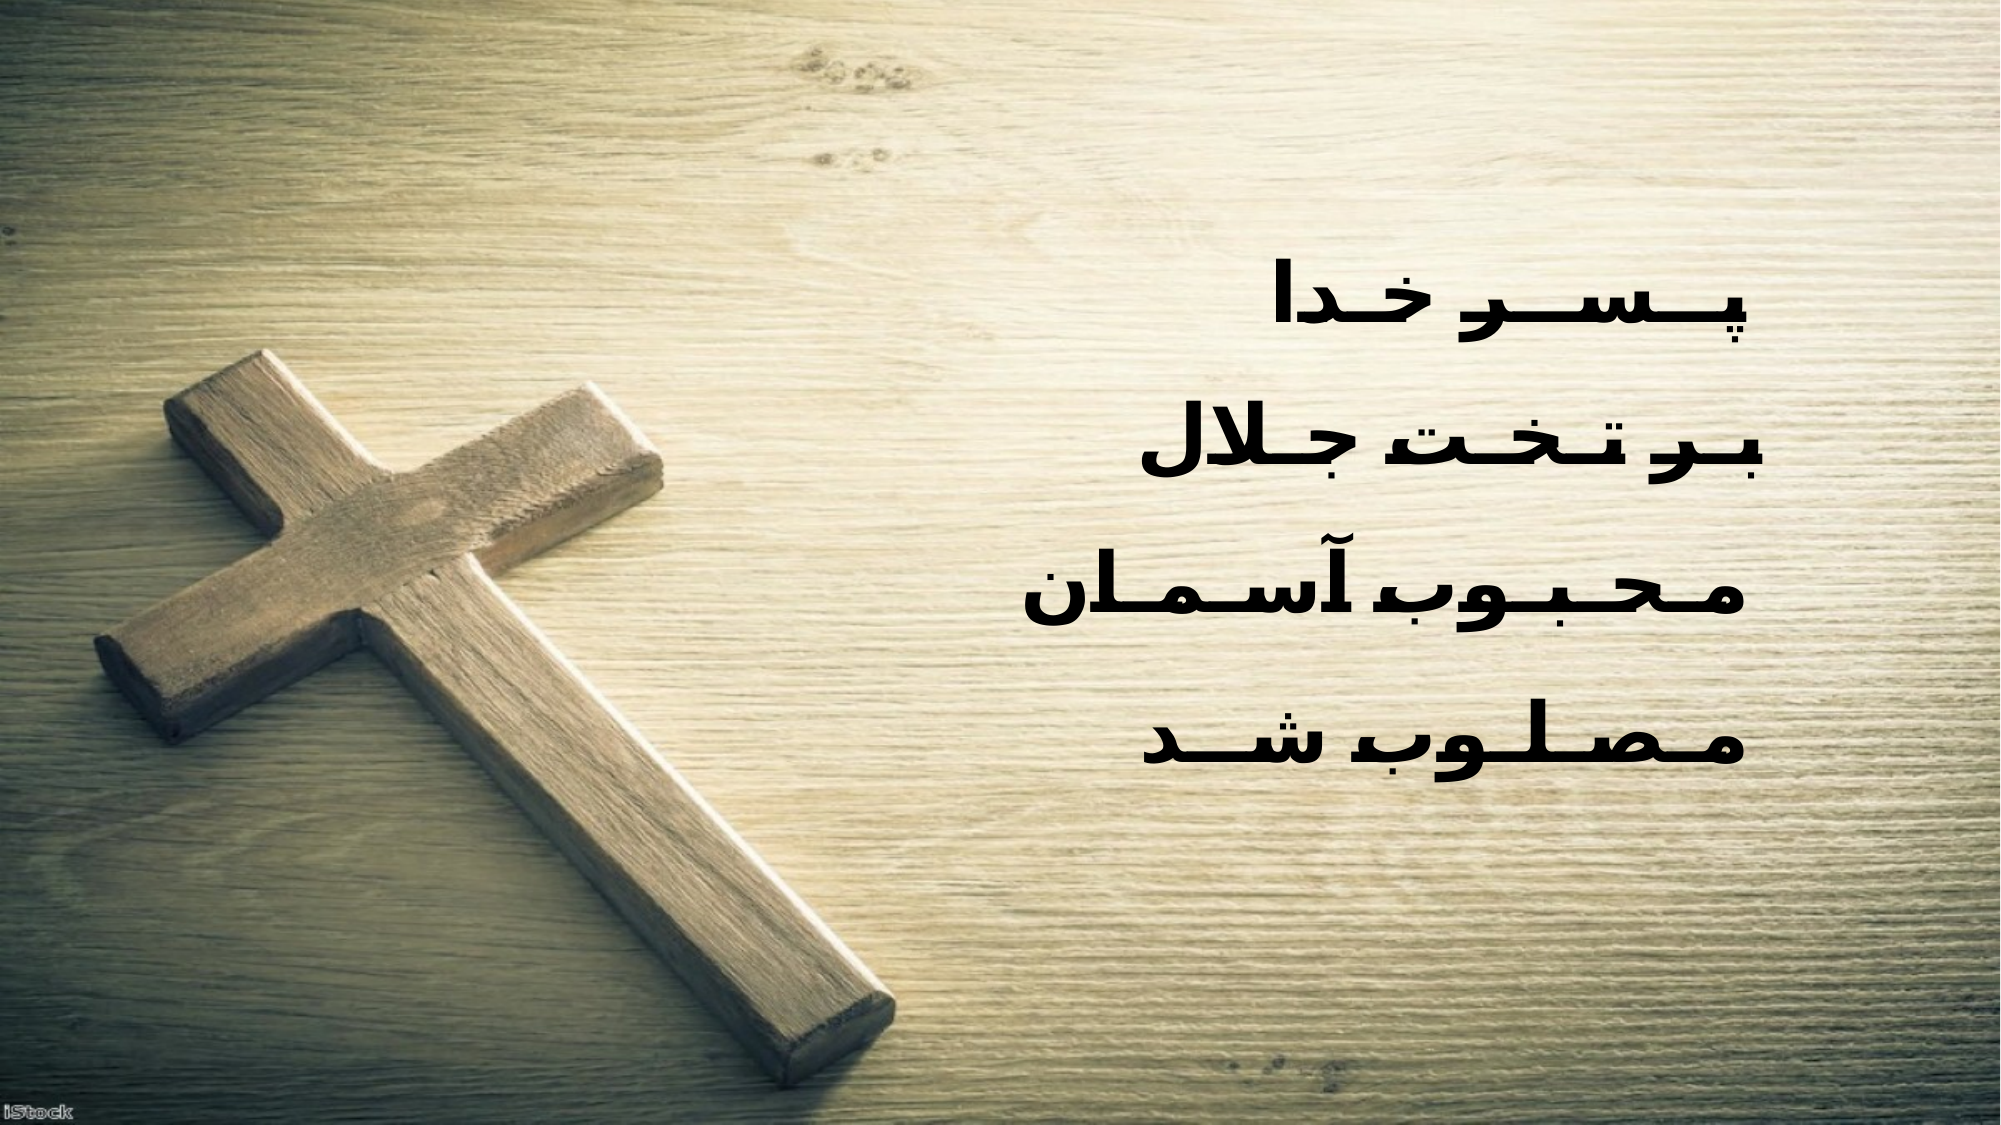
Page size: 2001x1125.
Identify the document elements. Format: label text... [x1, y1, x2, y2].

text_box پــســر خـدا بـر تـخـت جـلال مـحـبـوب آسـمـان مـصـلـوب شــد [0, 0, 2000, 1120]
picture [0, 0, 2001, 1125]
